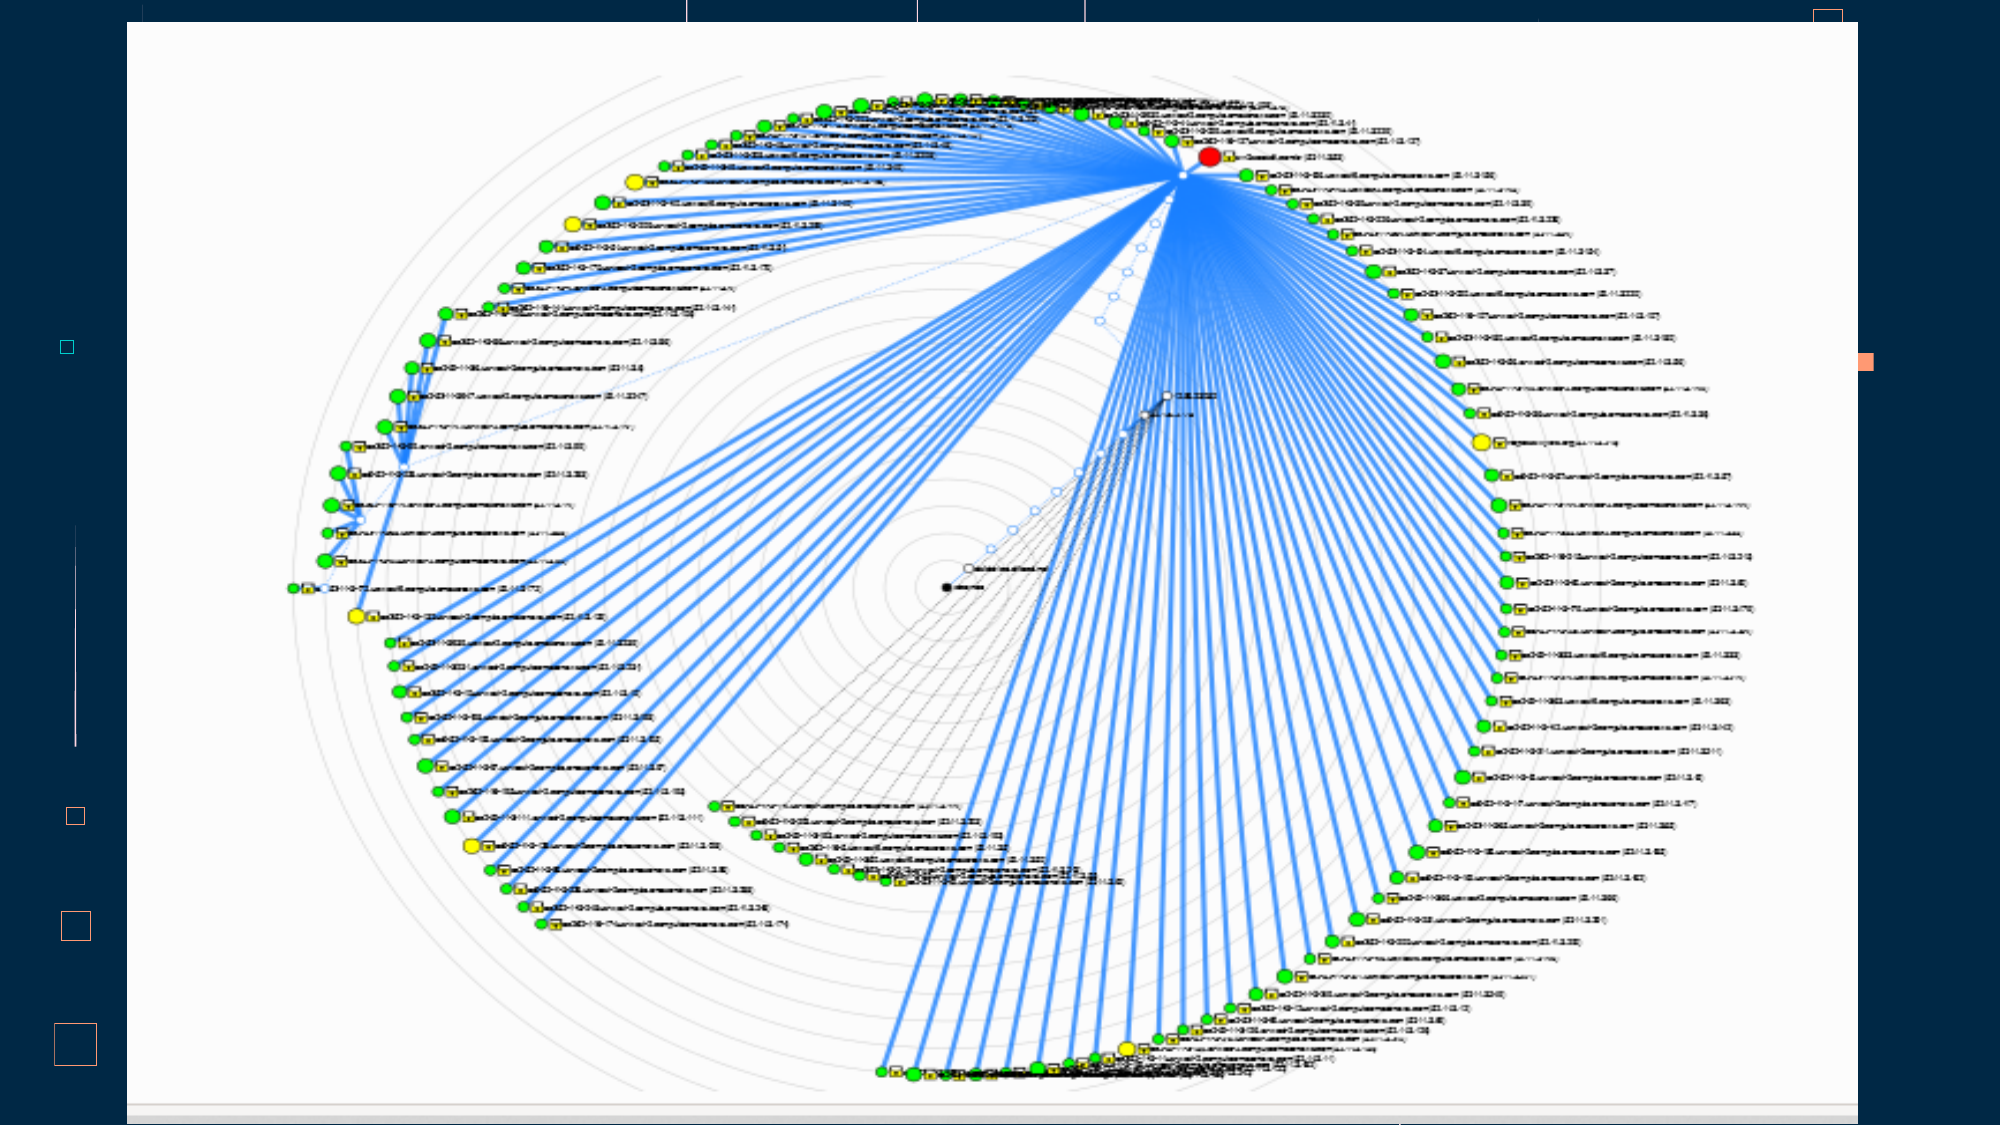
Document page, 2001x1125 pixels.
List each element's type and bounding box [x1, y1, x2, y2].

picture [127, 21, 1859, 1125]
